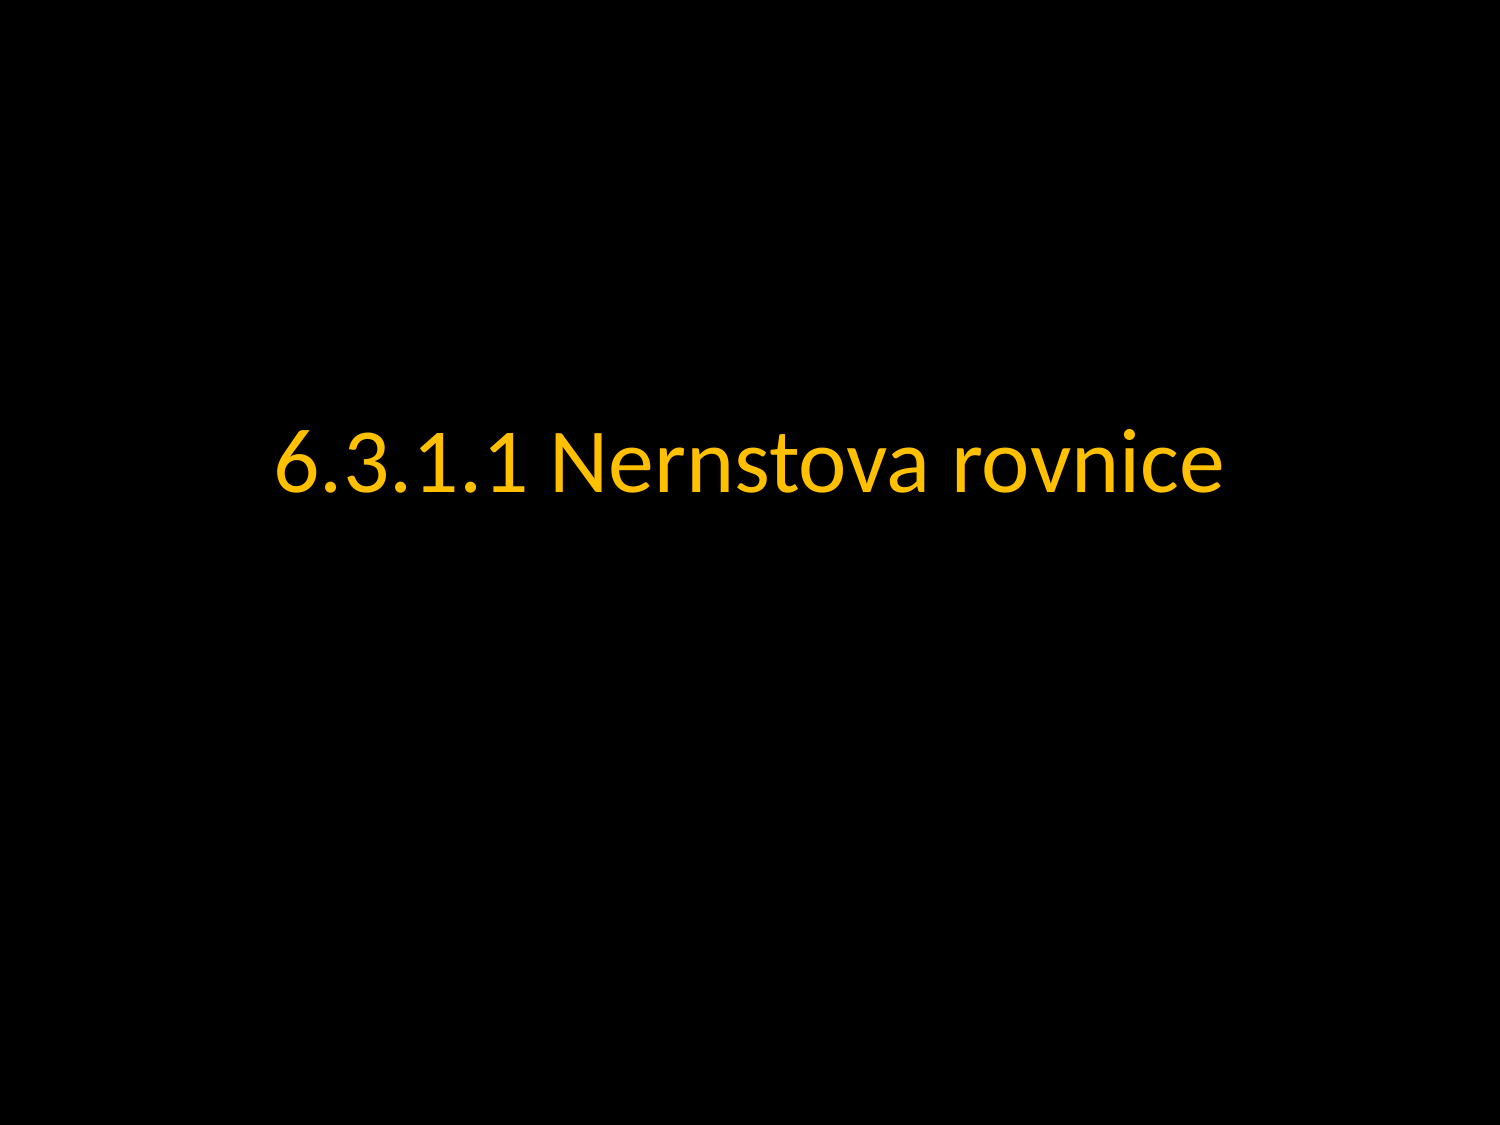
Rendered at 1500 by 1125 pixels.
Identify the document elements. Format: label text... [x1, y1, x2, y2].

title 6.3.1.1 Nernstova rovnice [75, 362, 1425, 550]
